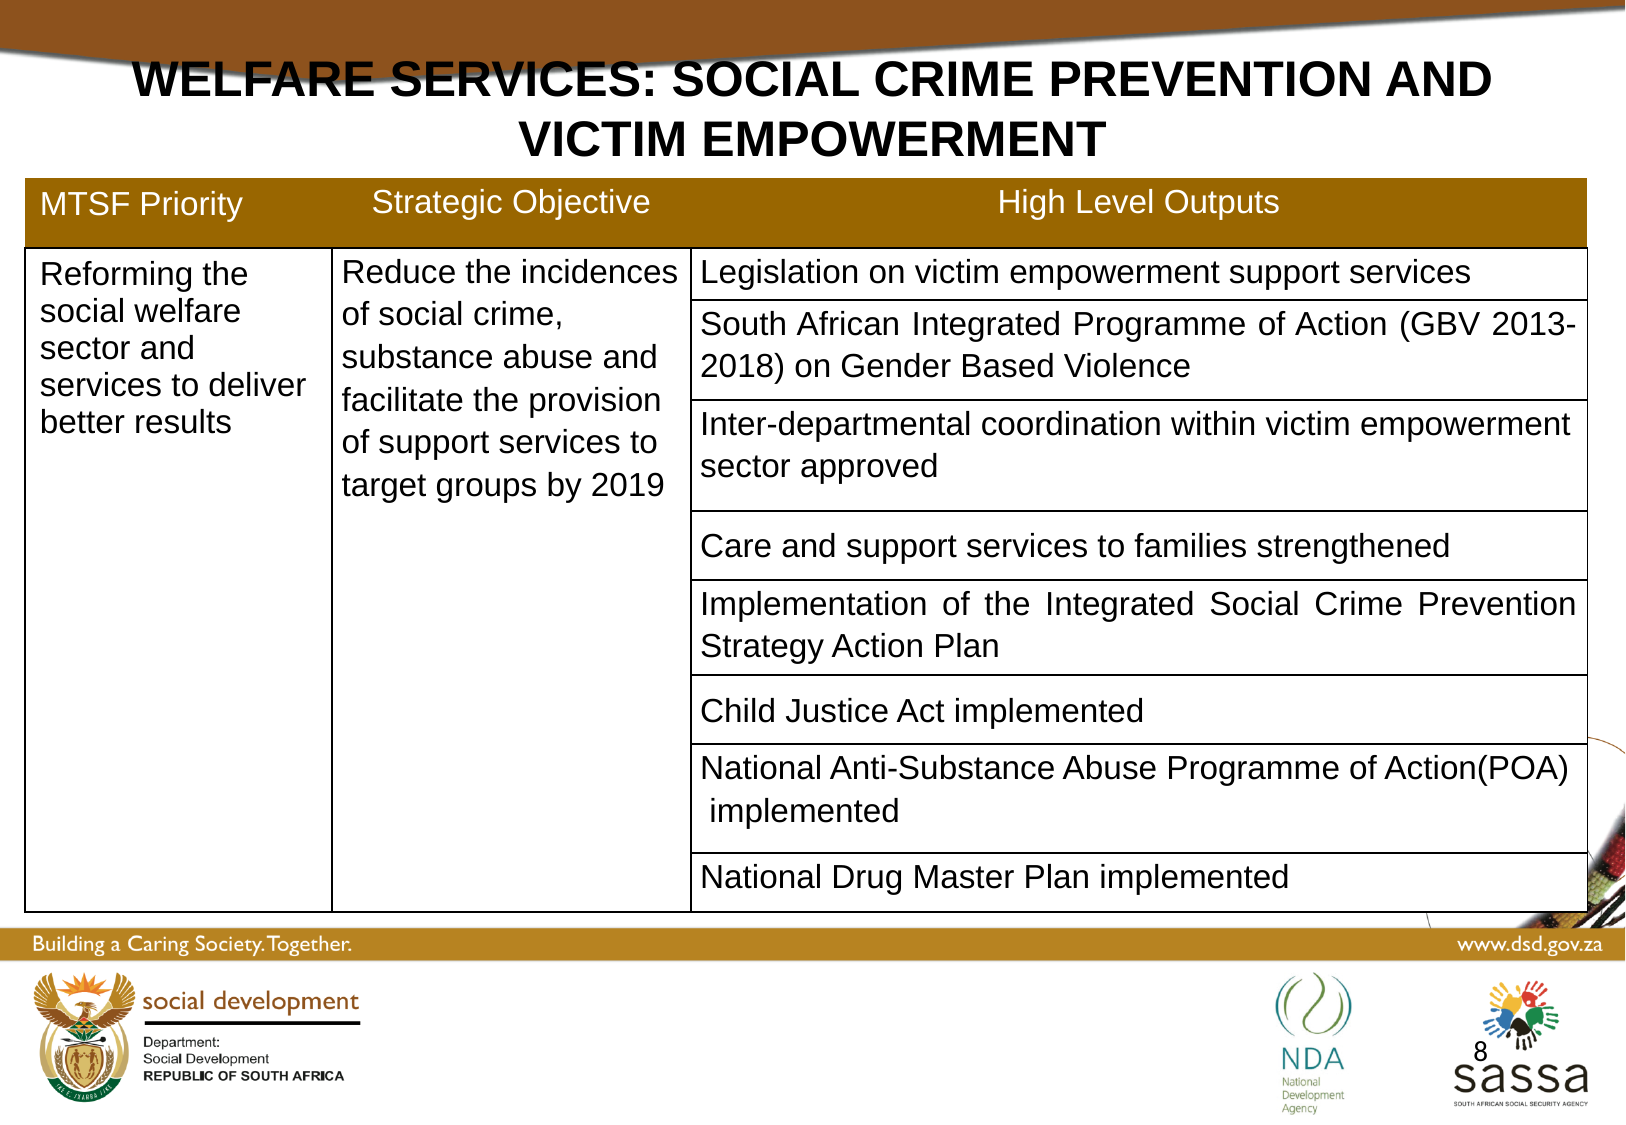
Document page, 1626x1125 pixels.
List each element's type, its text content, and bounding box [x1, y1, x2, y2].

table_cell National Drug Master Plan implemented [692, 854, 1587, 911]
table_cell Reforming the social welfare sector and services to deliver better results [26, 249, 331, 911]
table_cell South African Integrated Programme of Action (GBV 2013-2018) on Gender Based Violence [692, 301, 1587, 399]
slide_number 8 [1164, 1025, 1504, 1100]
table_cell National Anti-Substance Abuse Programme of Action(POA) implemented [692, 745, 1587, 852]
table_cell Reduce the incidences of social crime, substance abuse and facilitate the provision of support services to target groups by 2019 [333, 249, 690, 911]
table_header MTSF Priority [25, 178, 332, 247]
table_cell Care and support services to families strengthened [692, 512, 1587, 579]
table_cell Inter-departmental coordination within victim empowerment sector approved [692, 401, 1587, 510]
picture [0, 0, 1626, 1125]
table_cell Child Justice Act implemented [692, 676, 1587, 743]
title WELFARE SERVICES: SOCIAL CRIME PREVENTION AND VICTIM EMPOWERMENT [62, 50, 1563, 163]
table_cell Implementation of the Integrated Social Crime Prevention Strategy Action Plan [692, 581, 1587, 674]
table_cell Legislation on victim empowerment support services [692, 249, 1587, 299]
table_header High Level Outputs [691, 178, 1587, 247]
table_header Strategic Objective [332, 178, 691, 247]
